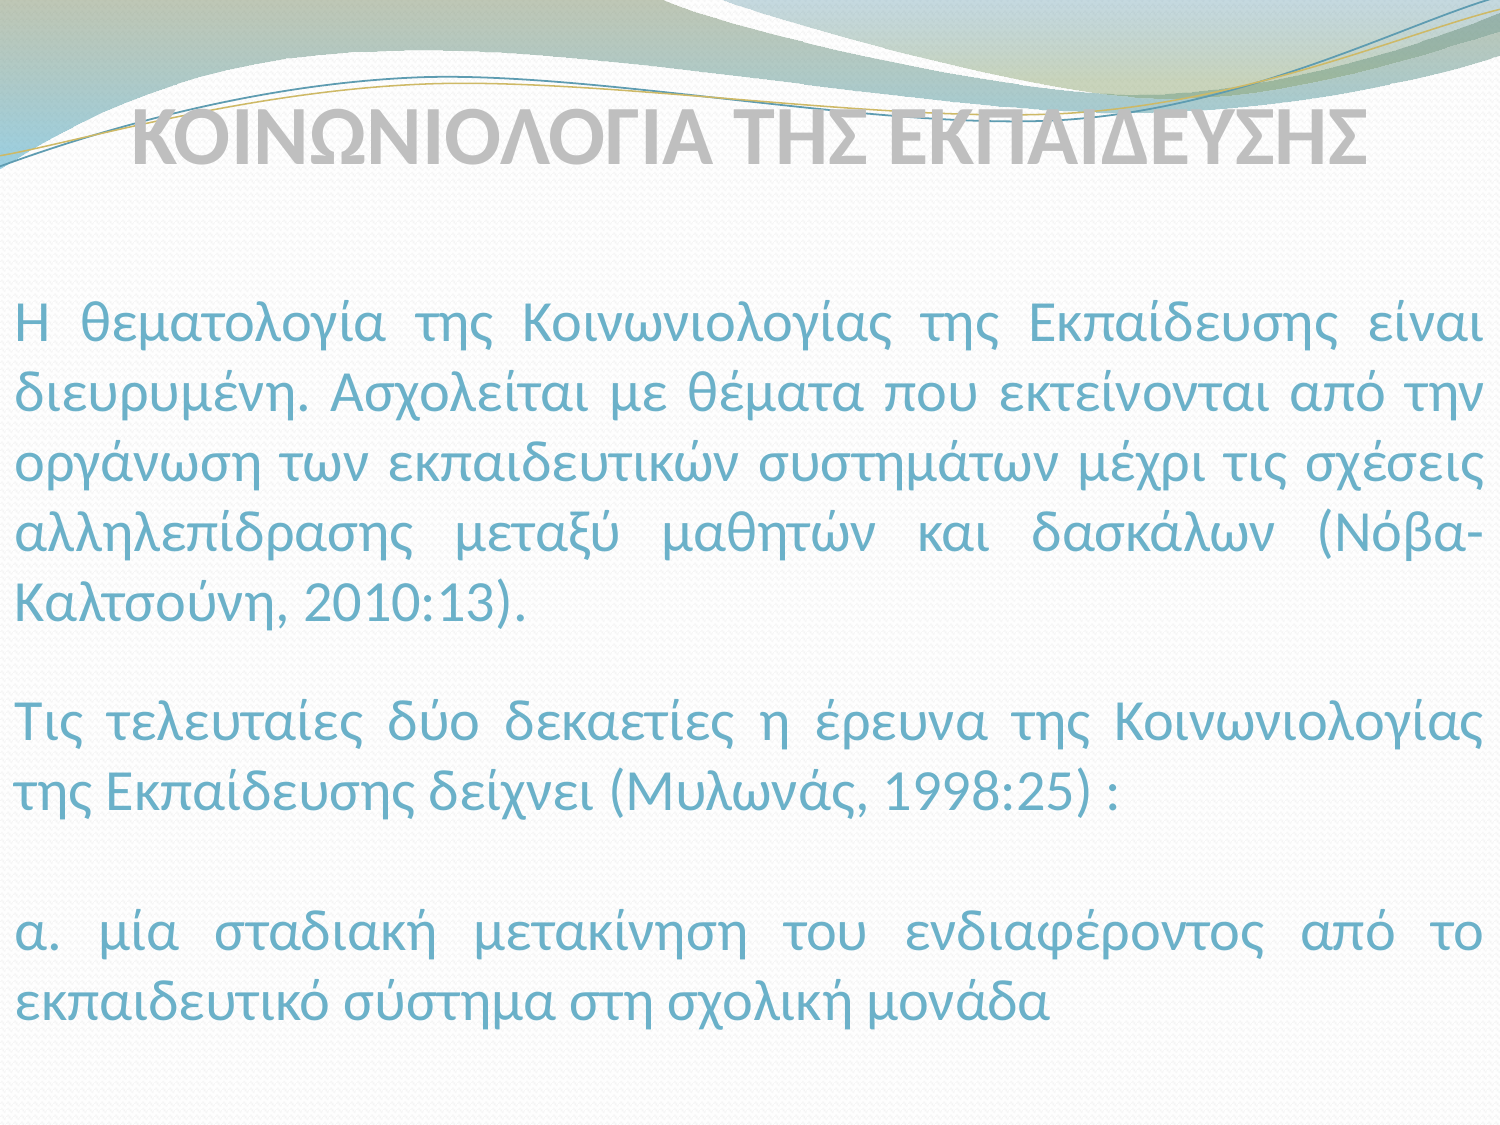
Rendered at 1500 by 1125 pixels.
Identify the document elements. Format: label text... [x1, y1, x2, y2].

text_box ΚΟΙΝΩΝΙΟΛΟΓΙΑ ΤΗΣ ΕΚΠΑΙΔΕΥΣΗΣ [0, 93, 1500, 246]
text_box Η θεματολογία της Κοινωνιολογίας της Εκπαίδευσης είναι διευρυμένη. Ασχολείται με θέματα που εκτείνονται από την οργάνωση των εκπαιδευτικών συστημάτων μέχρι τις σχέσεις αλληλεπίδρασης μεταξύ μαθητών και δασκάλων (Νόβα-Καλτσούνη, 2010:13). [0, 275, 1500, 641]
text_box Τις τελευταίες δύο δεκαετίες η έρευνα της Κοινωνιολογίας της Εκπαίδευσης δείχνει (Μυλωνάς, 1998:25) : α. μία σταδιακή μετακίνηση του ενδιαφέροντος από το εκπαιδευτικό σύστημα στη σχολική μονάδα [0, 674, 1500, 1040]
